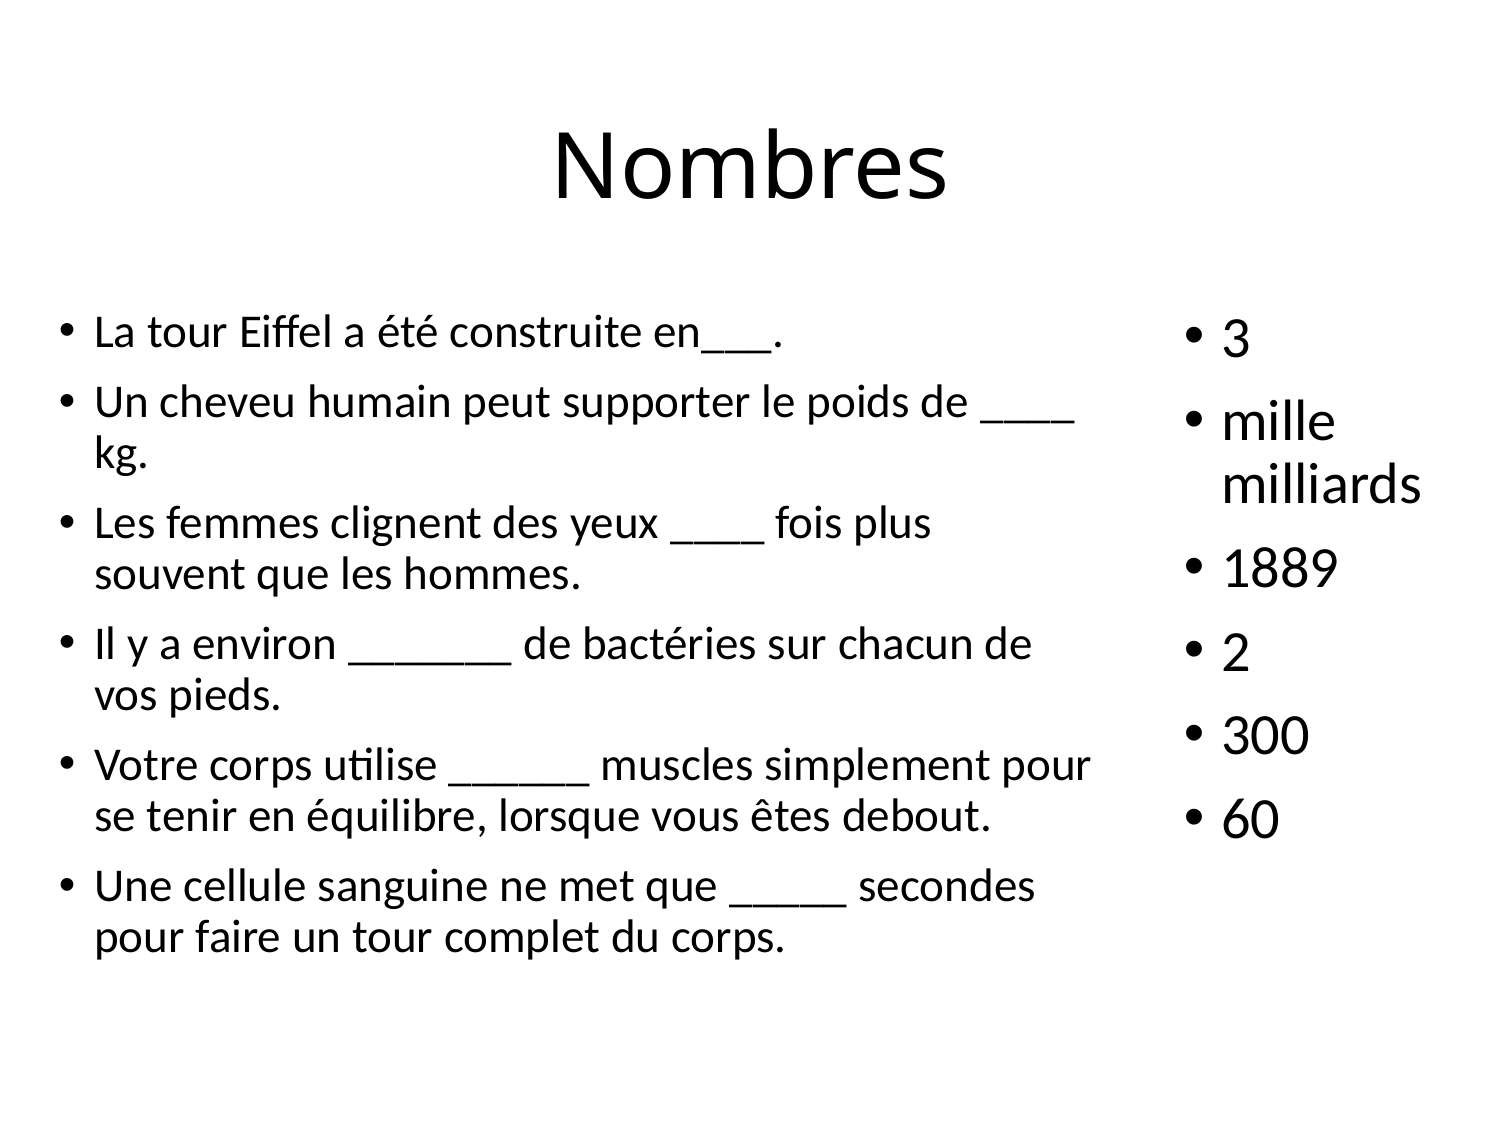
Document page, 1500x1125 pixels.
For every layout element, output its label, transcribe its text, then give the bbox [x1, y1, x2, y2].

title Nombres [103, 59, 1397, 278]
list La tour Eiffel a été construite en___. Un cheveu humain peut supporter le poids de ____ kg. Les femmes clignent des yeux ____ fois plus souvent que les hommes. Il y a environ _______ de bactéries sur chacun de vos pieds. Votre corps utilise ______ muscles simplement pour se tenir en équilibre, lorsque vous êtes debout. Une cellule sanguine ne met que _____ secondes pour faire un tour complet du corps. [43, 299, 1109, 1014]
list 3 mille milliards 1889 2 300 60 [1168, 299, 1442, 1014]
